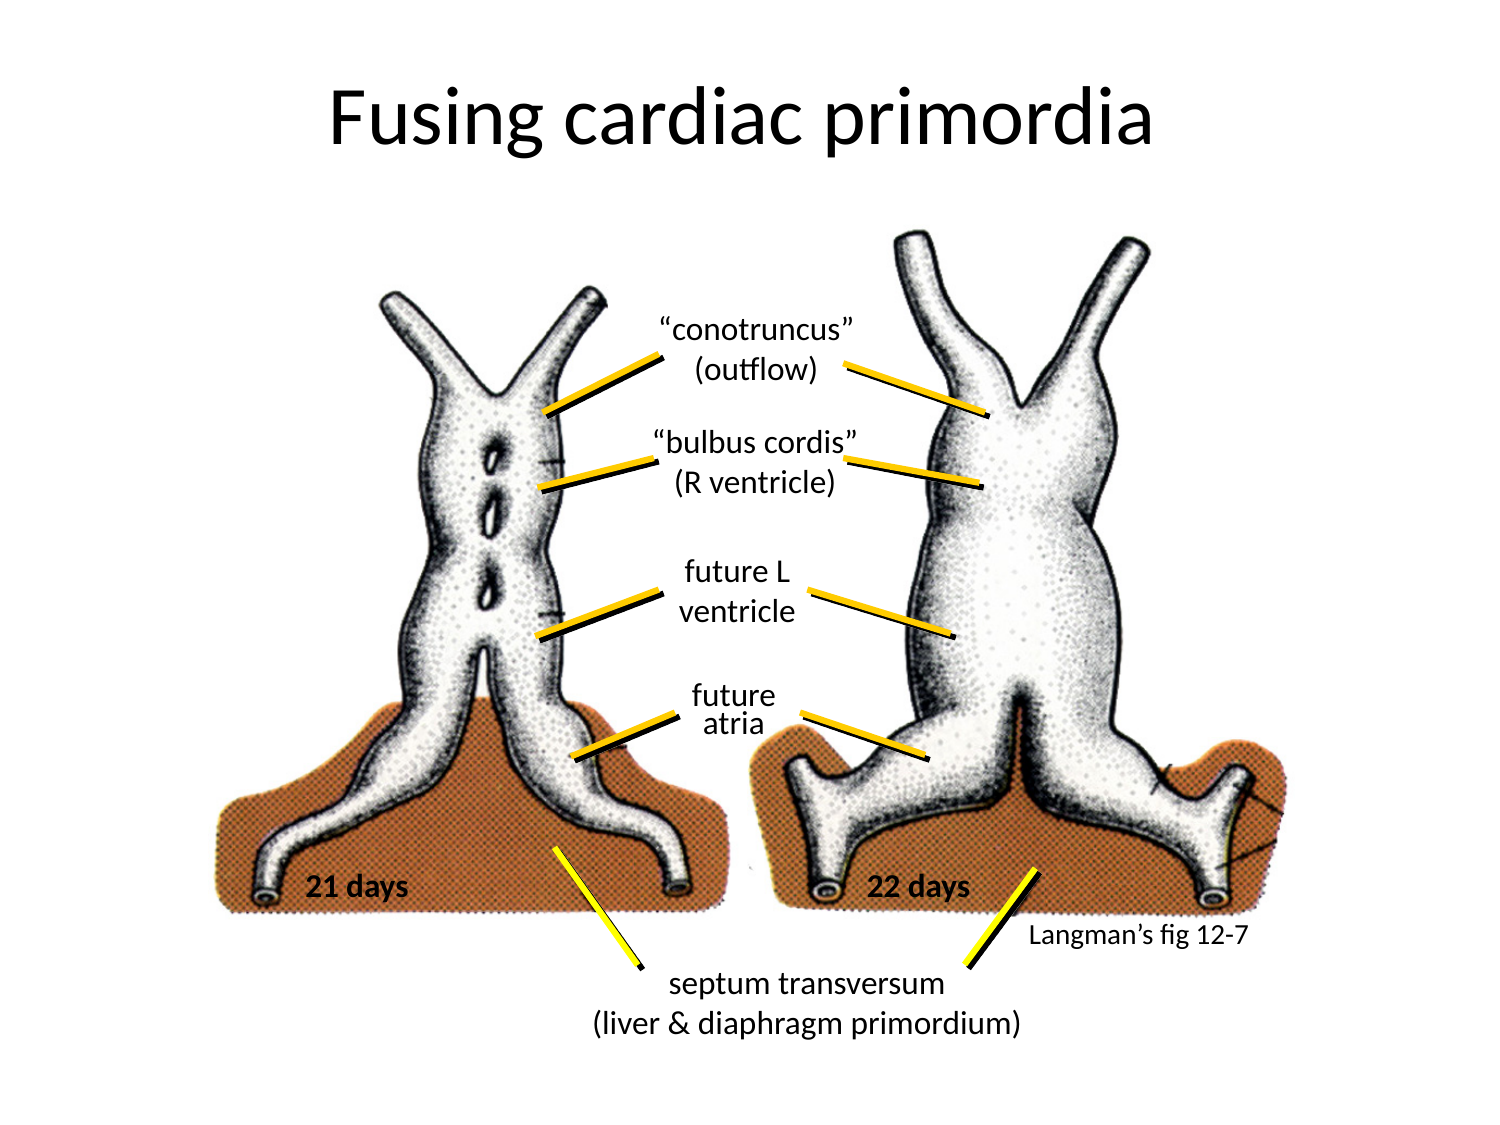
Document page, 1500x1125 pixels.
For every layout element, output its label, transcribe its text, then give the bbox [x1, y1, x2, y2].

picture [208, 224, 1295, 922]
text_box Langman’s fig 12-7 [1014, 930, 1265, 958]
title Fusing cardiac primordia [208, 62, 1296, 161]
text_box septum transversum (liver & diaphragm primordium) [577, 954, 1038, 1049]
